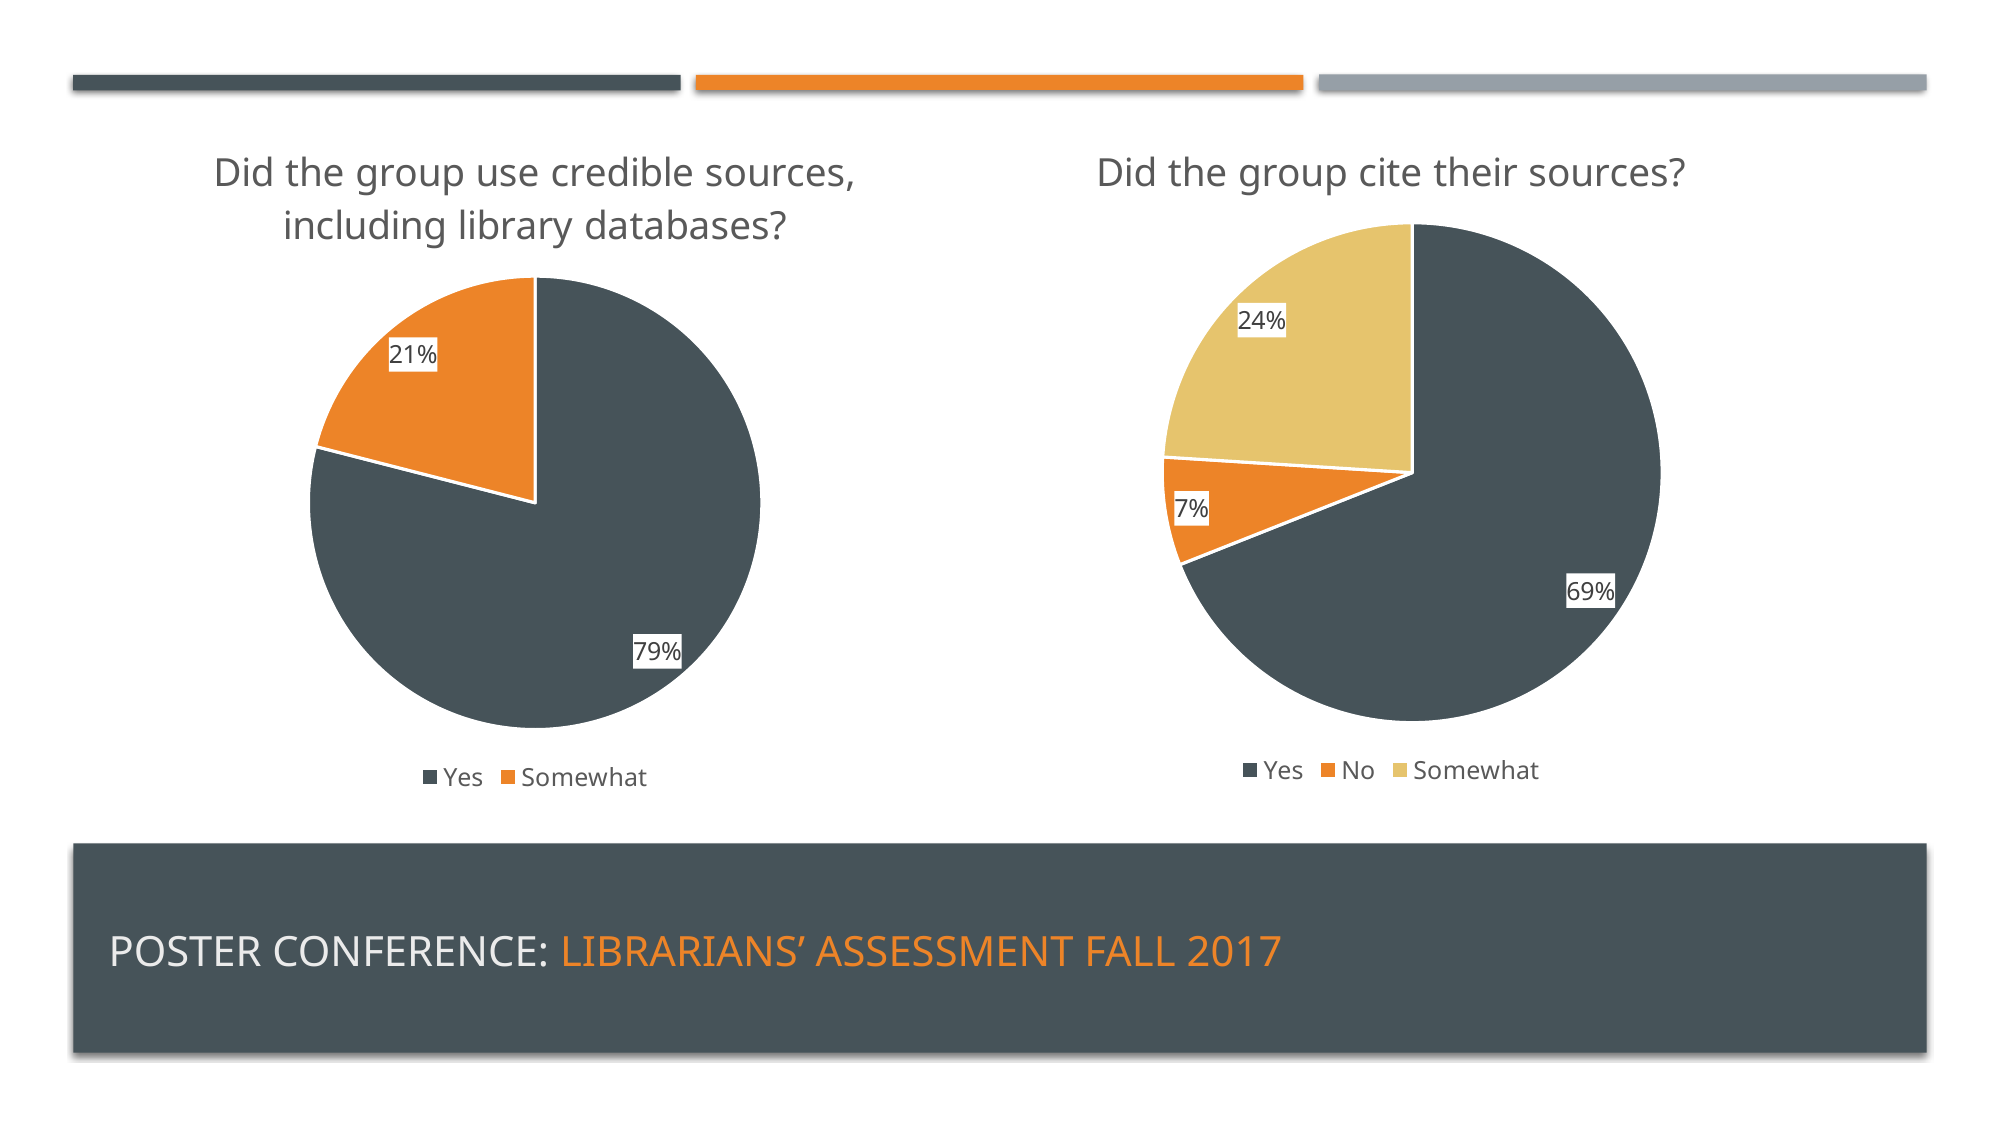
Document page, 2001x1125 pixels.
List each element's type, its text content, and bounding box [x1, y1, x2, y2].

title Poster conference: librarians’ assessment Fall 2017 [93, 893, 1299, 1007]
chart [76, 110, 1875, 802]
